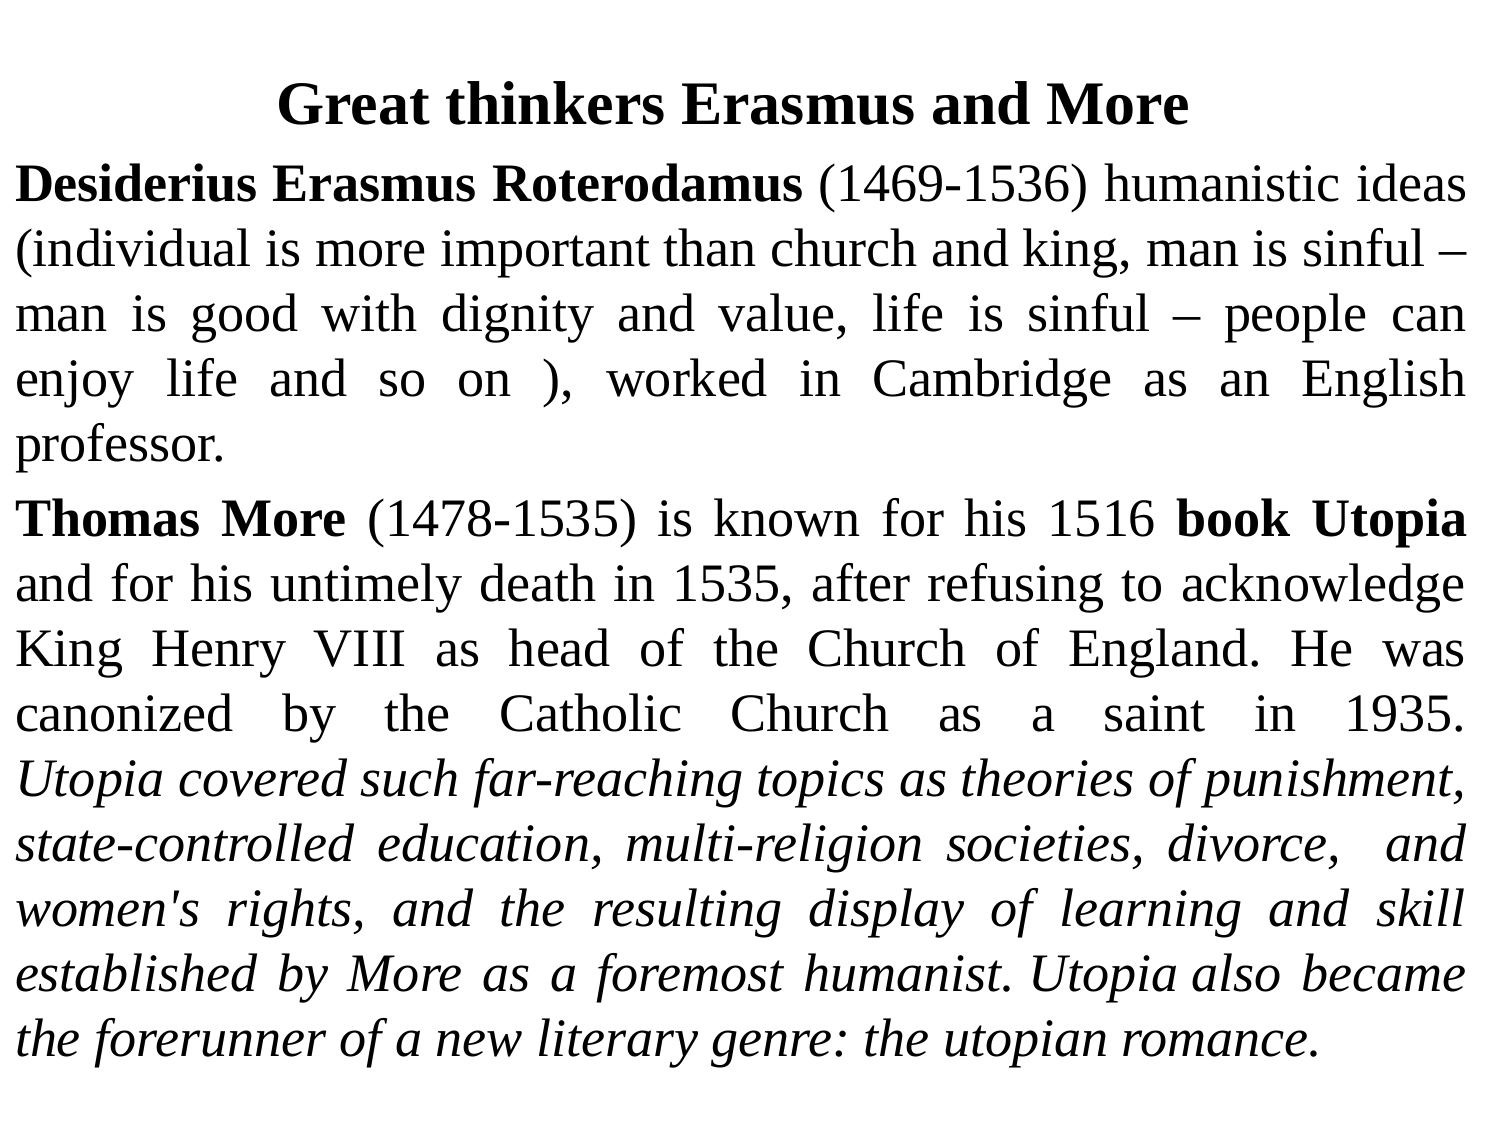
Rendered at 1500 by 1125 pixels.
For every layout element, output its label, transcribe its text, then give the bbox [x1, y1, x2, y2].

list Great thinkers Erasmus and More Desiderius Erasmus Roterodamus (1469-1536) humanistic ideas (individual is more important than church and king, man is sinful – man is good with dignity and value, life is sinful – people can enjoy life and so on ), worked in Cambridge as an English professor. Thomas More (1478-1535) is known for his 1516 book Utopia and for his untimely death in 1535, after refusing to acknowledge King Henry VIII as head of the Church of England. He was canonized by the Catholic Church as a saint in 1935. Utopia covered such far-reaching topics as theories of punishment, state-controlled education, multi-religion societies, divorce, and women's rights, and the resulting display of learning and skill established by More as a foremost humanist. Utopia also became the forerunner of a new literary genre: the utopian romance. [0, 54, 1483, 1118]
